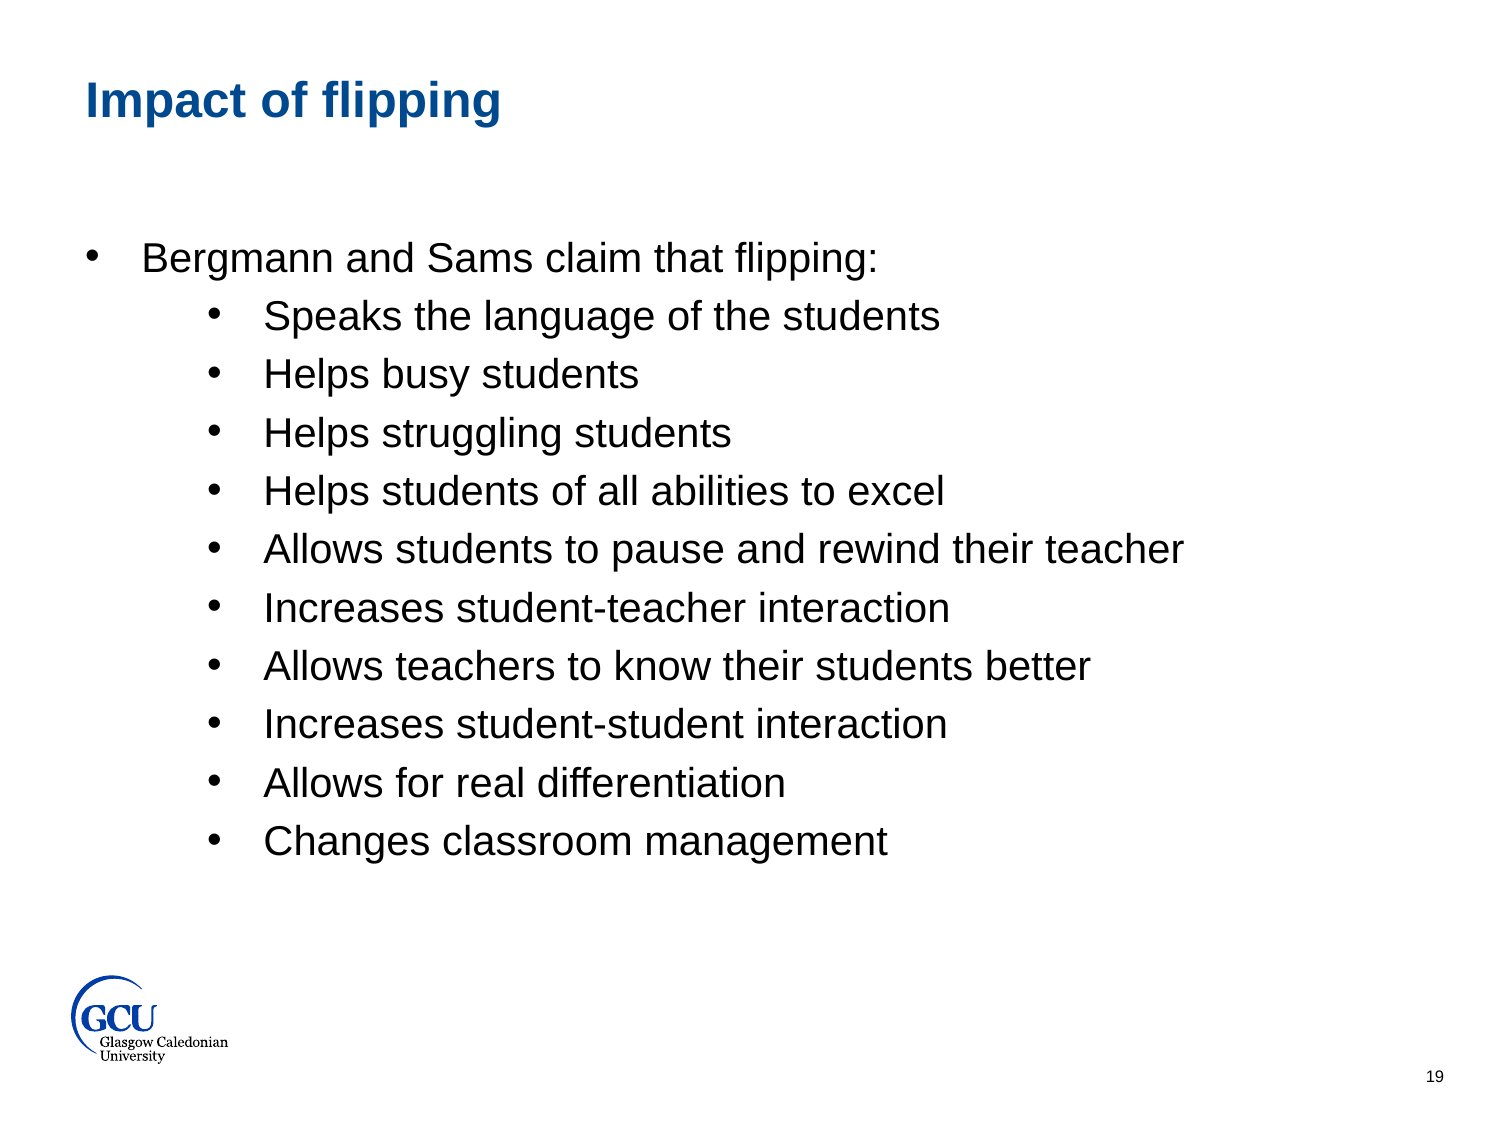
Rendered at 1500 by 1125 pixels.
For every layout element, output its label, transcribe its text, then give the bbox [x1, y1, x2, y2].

list Bergmann and Sams claim that flipping: Speaks the language of the students Helps busy students Helps struggling students Helps students of all abilities to excel Allows students to pause and rewind their teacher Increases student-teacher interaction Allows teachers to know their students better Increases student-student interaction Allows for real differentiation Changes classroom management [70, 222, 1429, 955]
list Impact of flipping [70, 60, 1430, 137]
